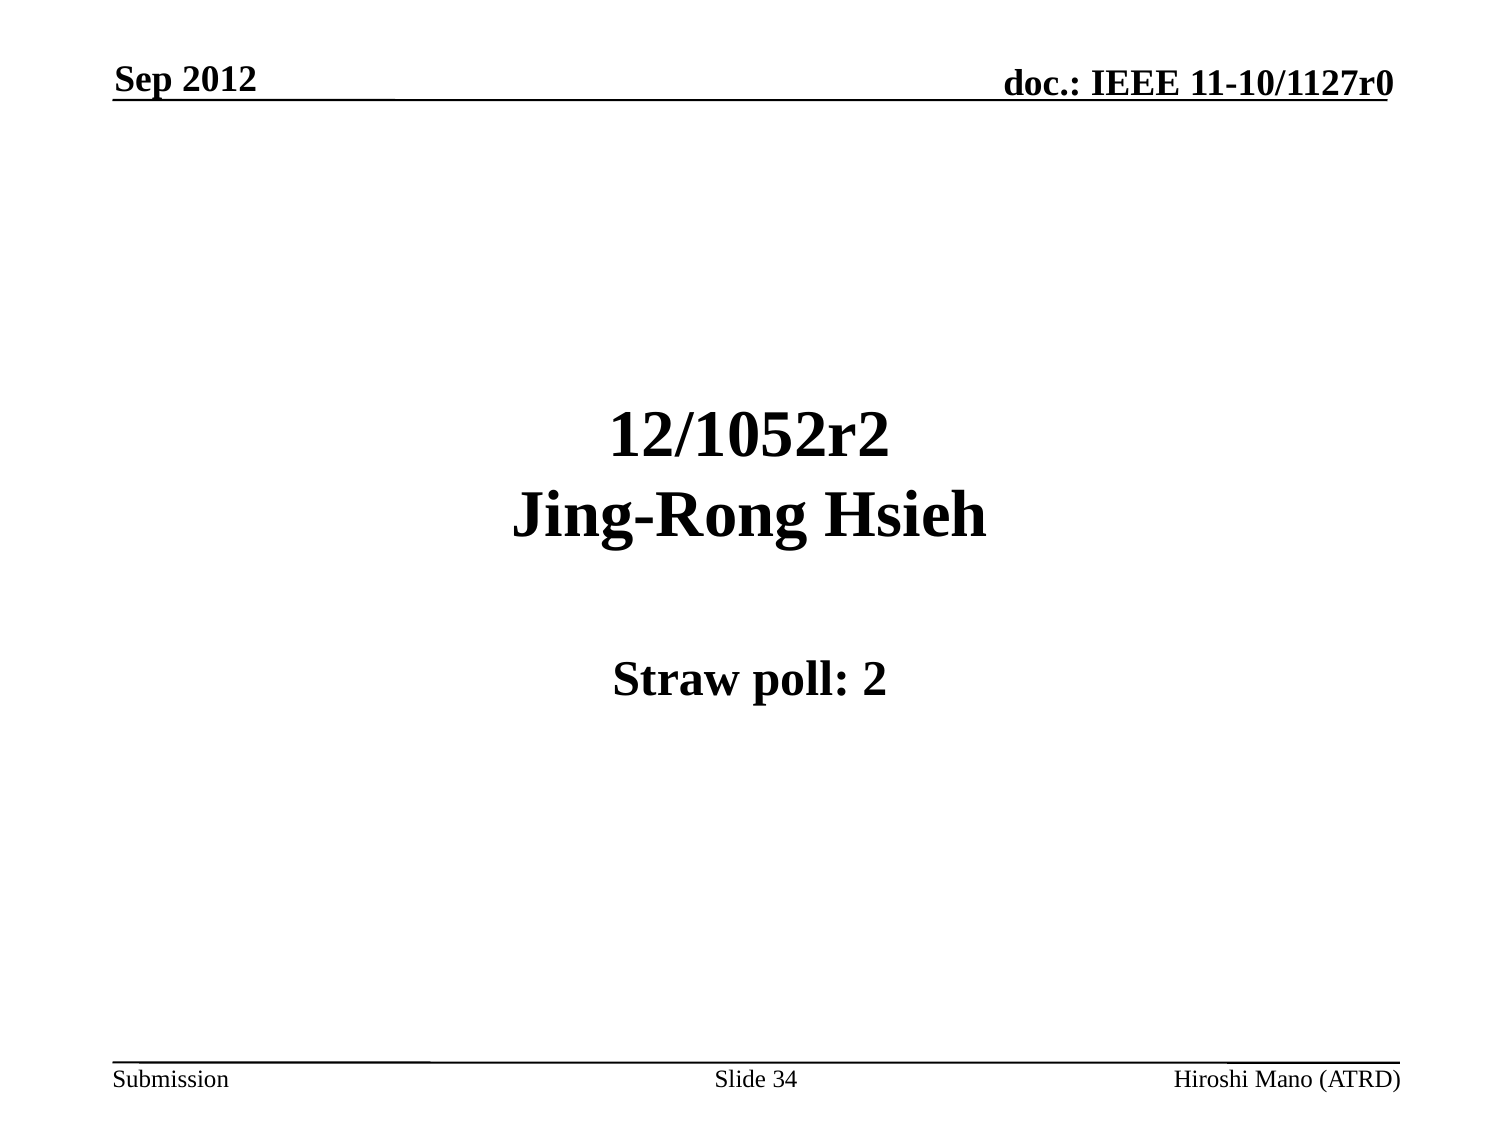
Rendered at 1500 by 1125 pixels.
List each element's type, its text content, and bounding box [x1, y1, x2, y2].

footer Hiroshi Mano (ATRD) [878, 1061, 1402, 1093]
subtitle Straw poll: 2 [224, 637, 1276, 926]
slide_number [114, 54, 423, 100]
title 12/1052r2 Jing-Rong Hsieh [112, 349, 1388, 591]
slide_number Slide 34 [712, 1061, 800, 1123]
